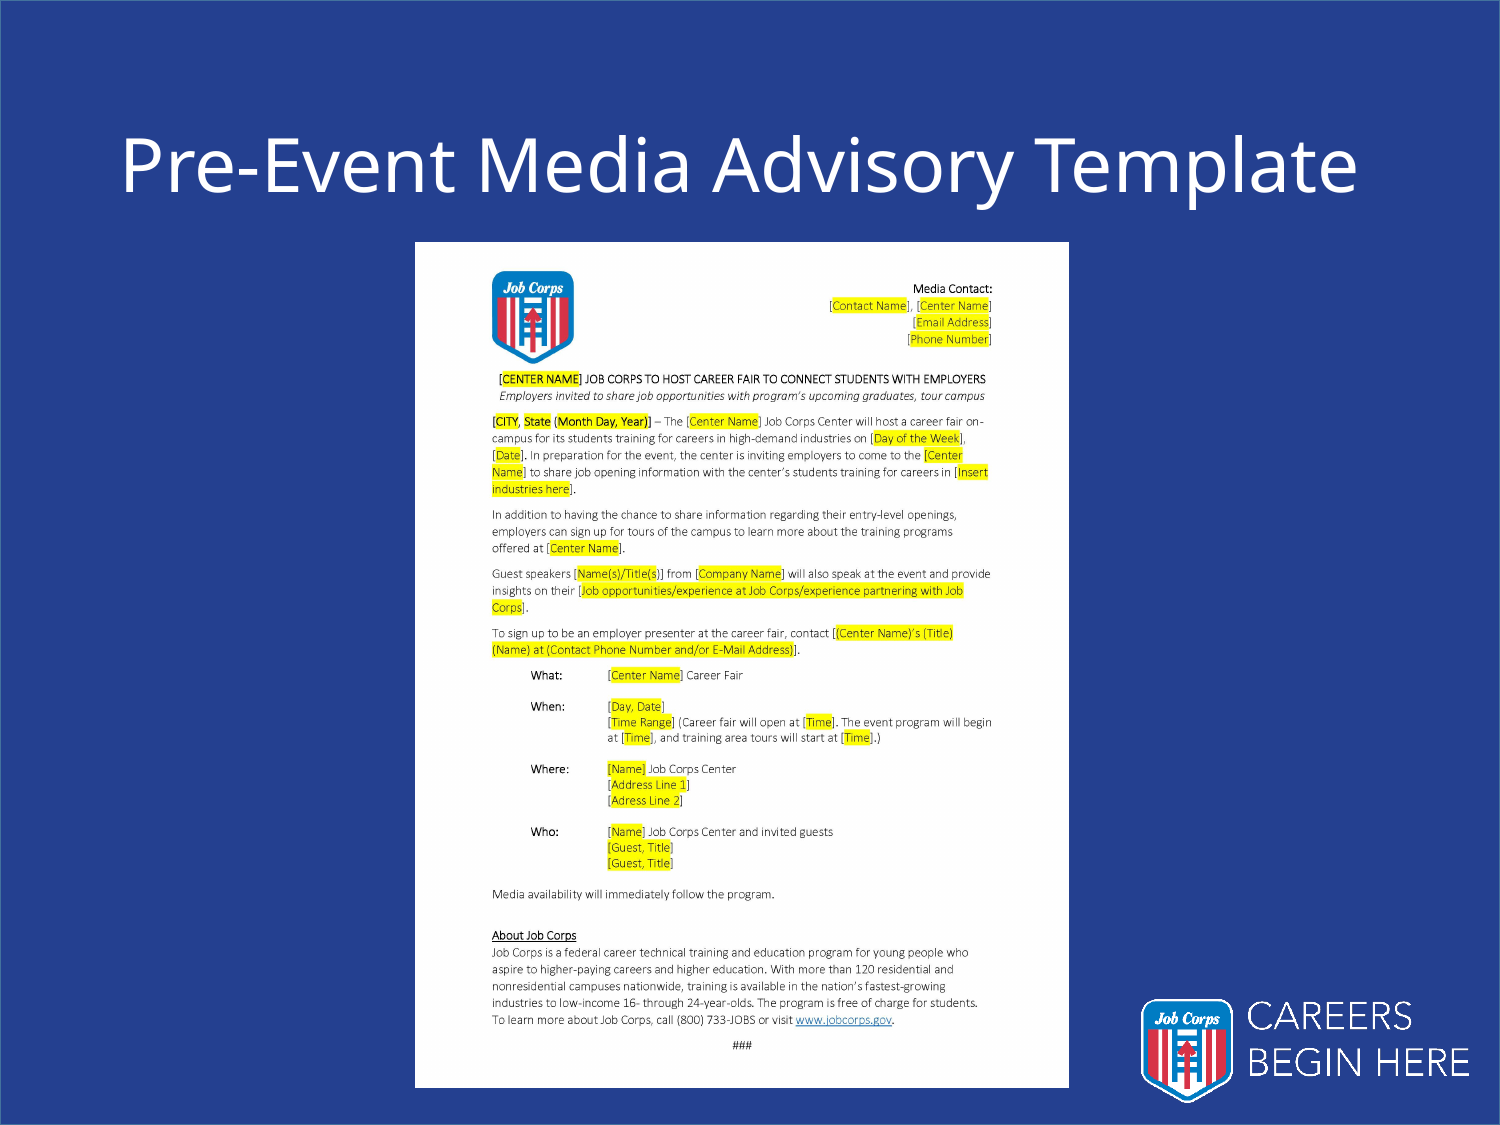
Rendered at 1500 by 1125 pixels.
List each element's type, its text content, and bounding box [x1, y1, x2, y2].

picture [1141, 999, 1469, 1103]
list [415, 242, 1069, 1088]
title Pre-Event Media Advisory Template [103, 59, 1397, 278]
